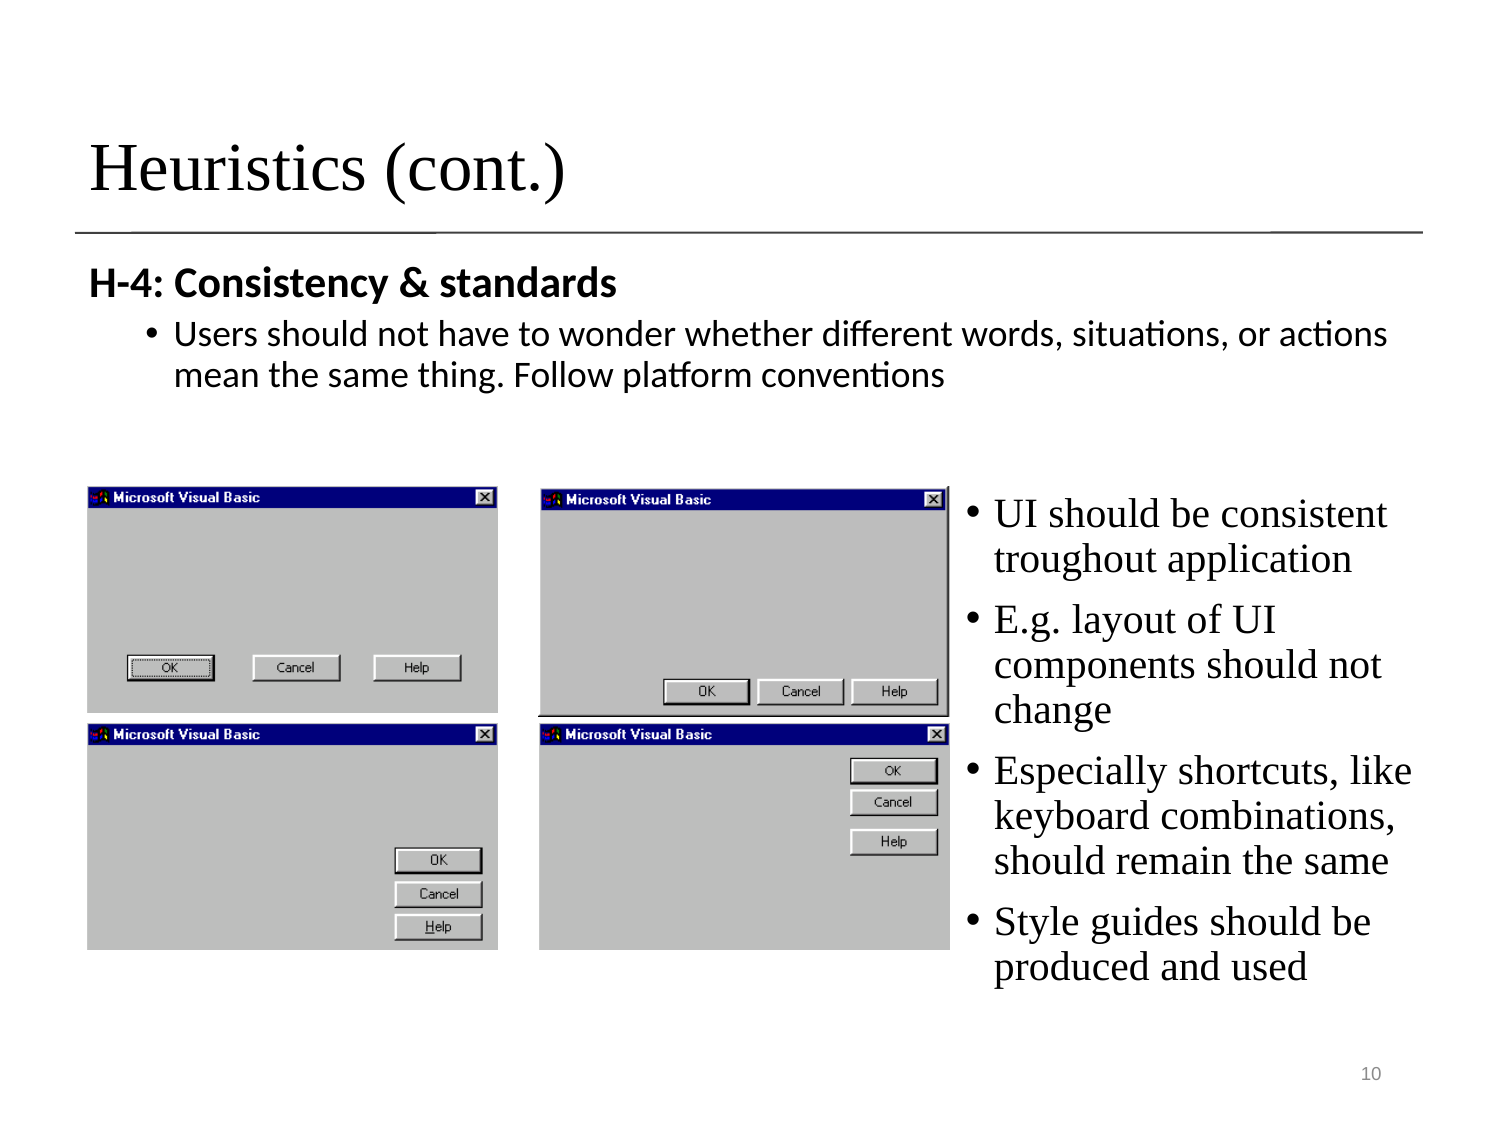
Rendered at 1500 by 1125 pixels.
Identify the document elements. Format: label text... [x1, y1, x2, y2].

title Heuristics (cont.) [74, 59, 1397, 251]
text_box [86, 486, 950, 950]
text_box UI should be consistent troughout application E.g. layout of UI components should not change Especially shortcuts, like keyboard combinations, should remain the same Style guides should be produced and used [950, 483, 1459, 1030]
list H-4: Consistency & standards Users should not have to wonder whether different words, situations, or actions mean the same thing. Follow platform conventions [74, 251, 1426, 432]
slide_number 10 [1059, 1042, 1397, 1103]
